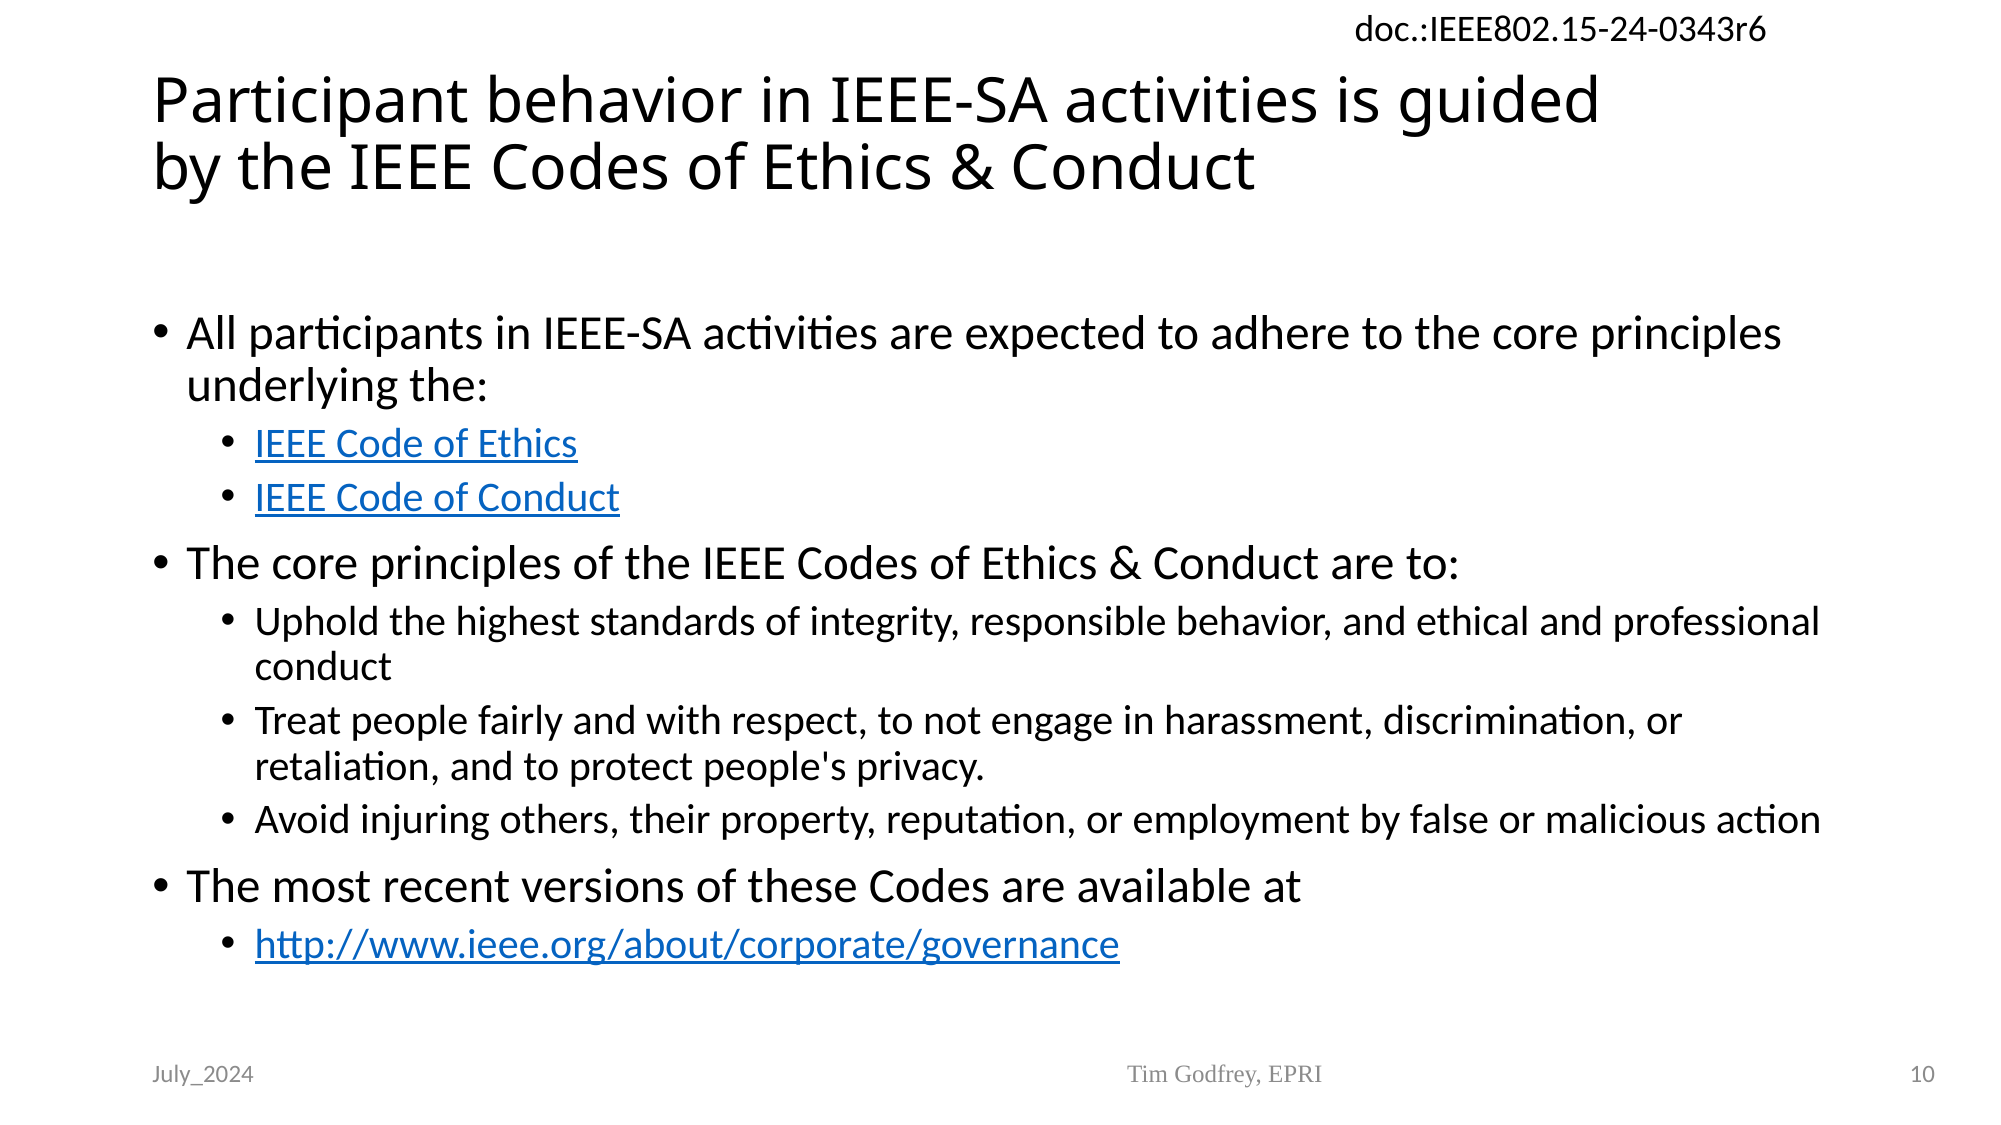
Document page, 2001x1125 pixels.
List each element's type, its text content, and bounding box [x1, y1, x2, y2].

footer Tim Godfrey, EPRI [662, 1042, 1338, 1103]
slide_number 10 [1462, 1042, 1950, 1103]
title Participant behavior in IEEE-SA activities is guided by the IEEE Codes of Ethics & Conduct [137, 59, 1863, 213]
slide_number July_2024 [137, 1042, 588, 1103]
list All participants in IEEE-SA activities are expected to adhere to the core principles underlying the: IEEE Code of Ethics IEEE Code of Conduct The core principles of the IEEE Codes of Ethics & Conduct are to: Uphold the highest standards of integrity, responsible behavior, and ethical and professional conduct Treat people fairly and with respect, to not engage in harassment, discrimination, or retaliation, and to protect people's privacy. Avoid injuring others, their property, reputation, or employment by false or malicious action The most recent versions of these Codes are available at http://www.ieee.org/about/corporate/governance [137, 299, 1863, 1014]
